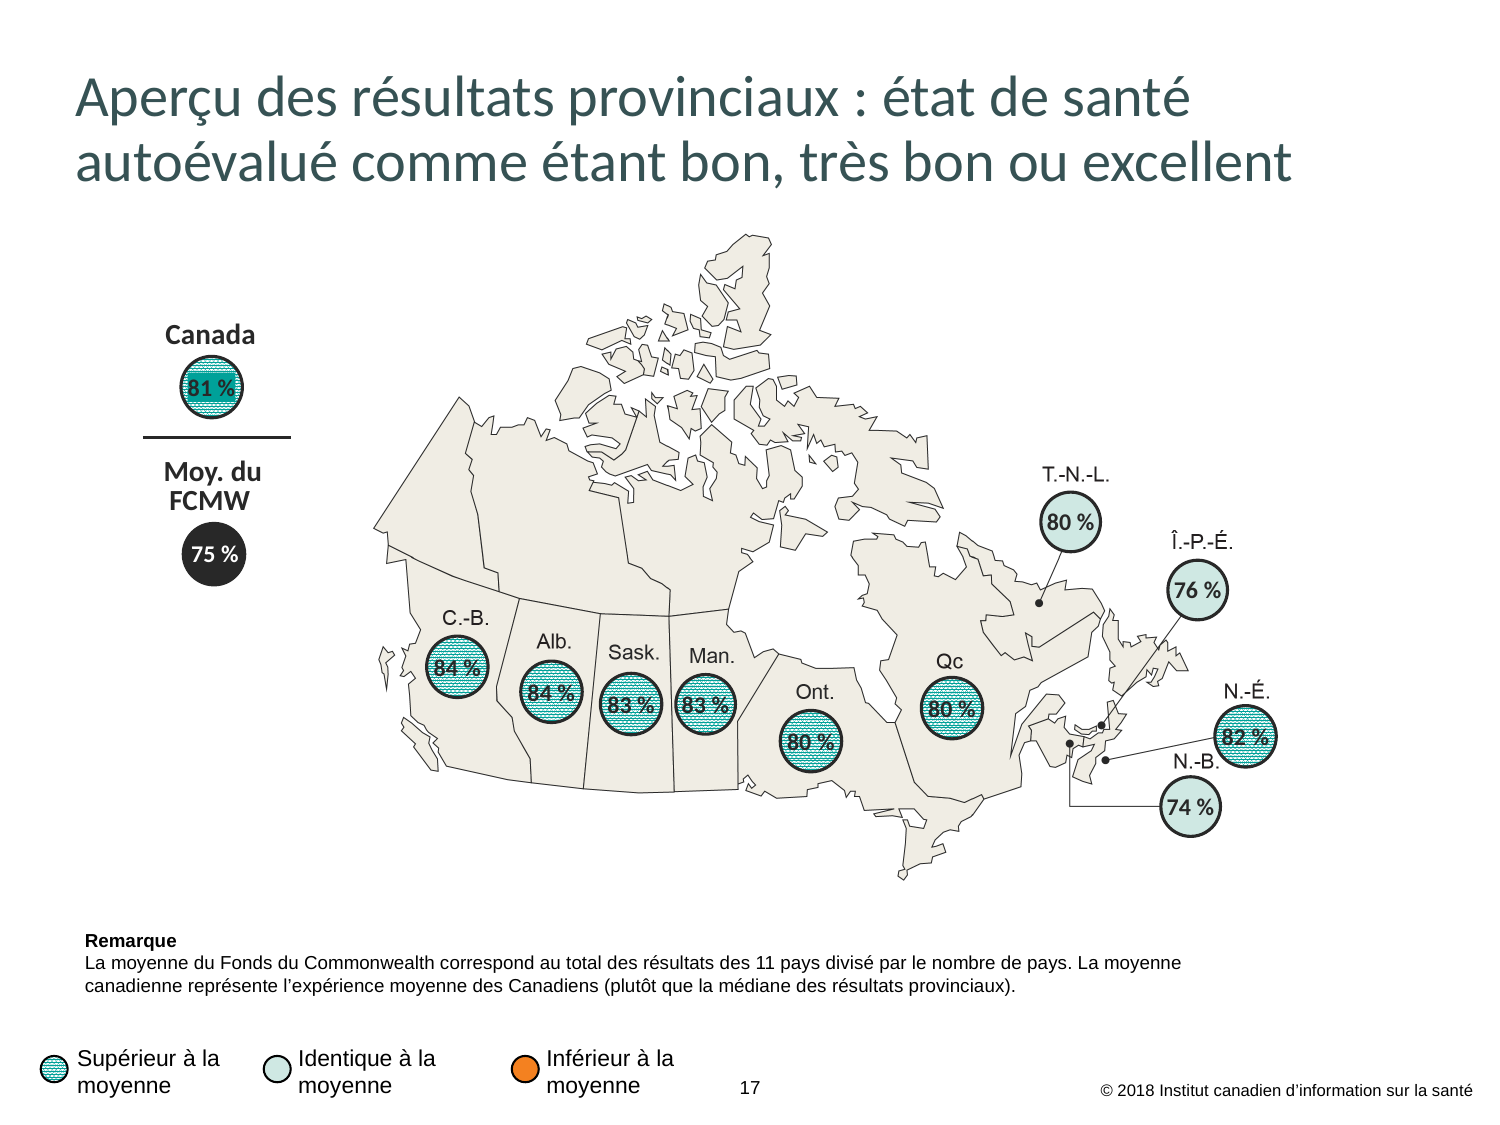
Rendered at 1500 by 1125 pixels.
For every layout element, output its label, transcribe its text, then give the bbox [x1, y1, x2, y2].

text_box © 2018 Institut canadien d’information sur la santé [1057, 1072, 1489, 1108]
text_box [40, 1035, 751, 1107]
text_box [142, 307, 292, 586]
text_box Remarque La moyenne du Fonds du Commonwealth correspond au total des résultats des 11 pays divisé par le nombre de pays. La moyenne canadienne représente l’expérience moyenne des Canadiens (plutôt que la médiane des résultats provinciaux). [70, 921, 1217, 1004]
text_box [362, 219, 1278, 896]
slide_number 17 [754, 1075, 925, 1099]
title Aperçu des résultats provinciaux : état de santé autoévalué comme étant bon, très bon ou excellent [75, 63, 1425, 195]
